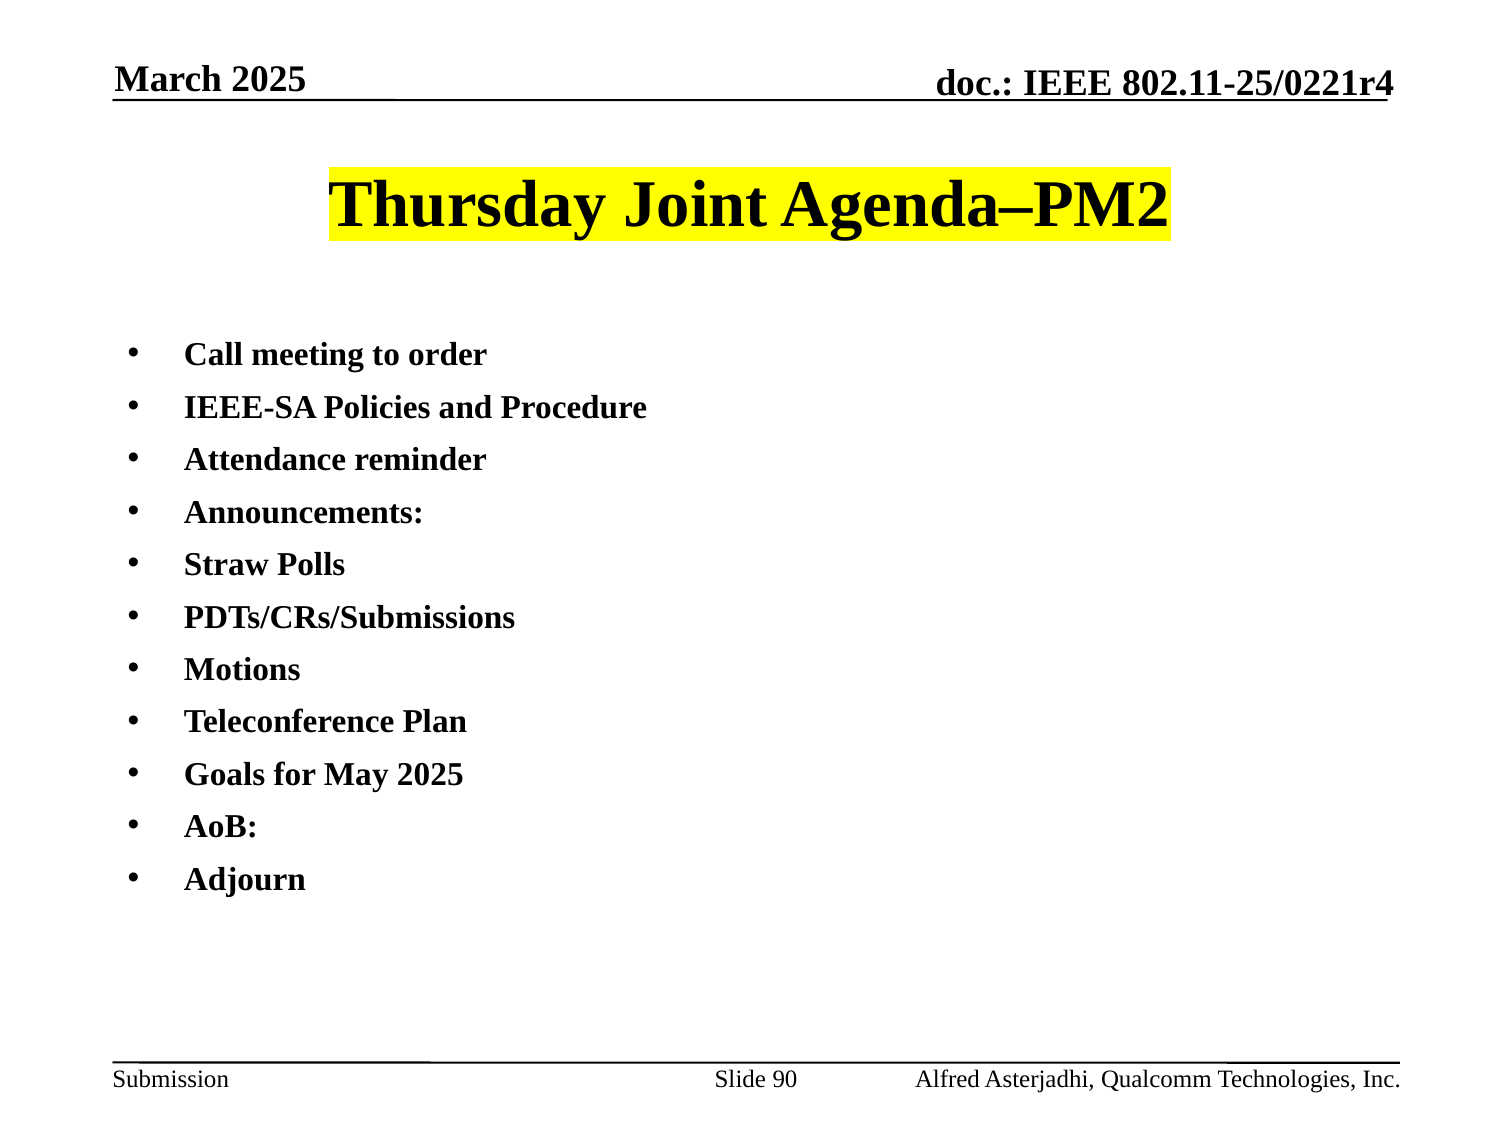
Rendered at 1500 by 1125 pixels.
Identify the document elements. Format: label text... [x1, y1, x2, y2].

footer Alfred Asterjadhi, Qualcomm Technologies, Inc. [878, 1061, 1402, 1093]
slide_number Slide 90 [712, 1061, 800, 1123]
title Thursday Joint Agenda–PM2 [112, 112, 1388, 288]
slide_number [114, 54, 423, 100]
list Call meeting to order IEEE-SA Policies and Procedure Attendance reminder Announcements: Straw Polls PDTs/CRs/Submissions Motions Teleconference Plan Goals for May 2025 AoB: Adjourn [112, 324, 1388, 1000]
